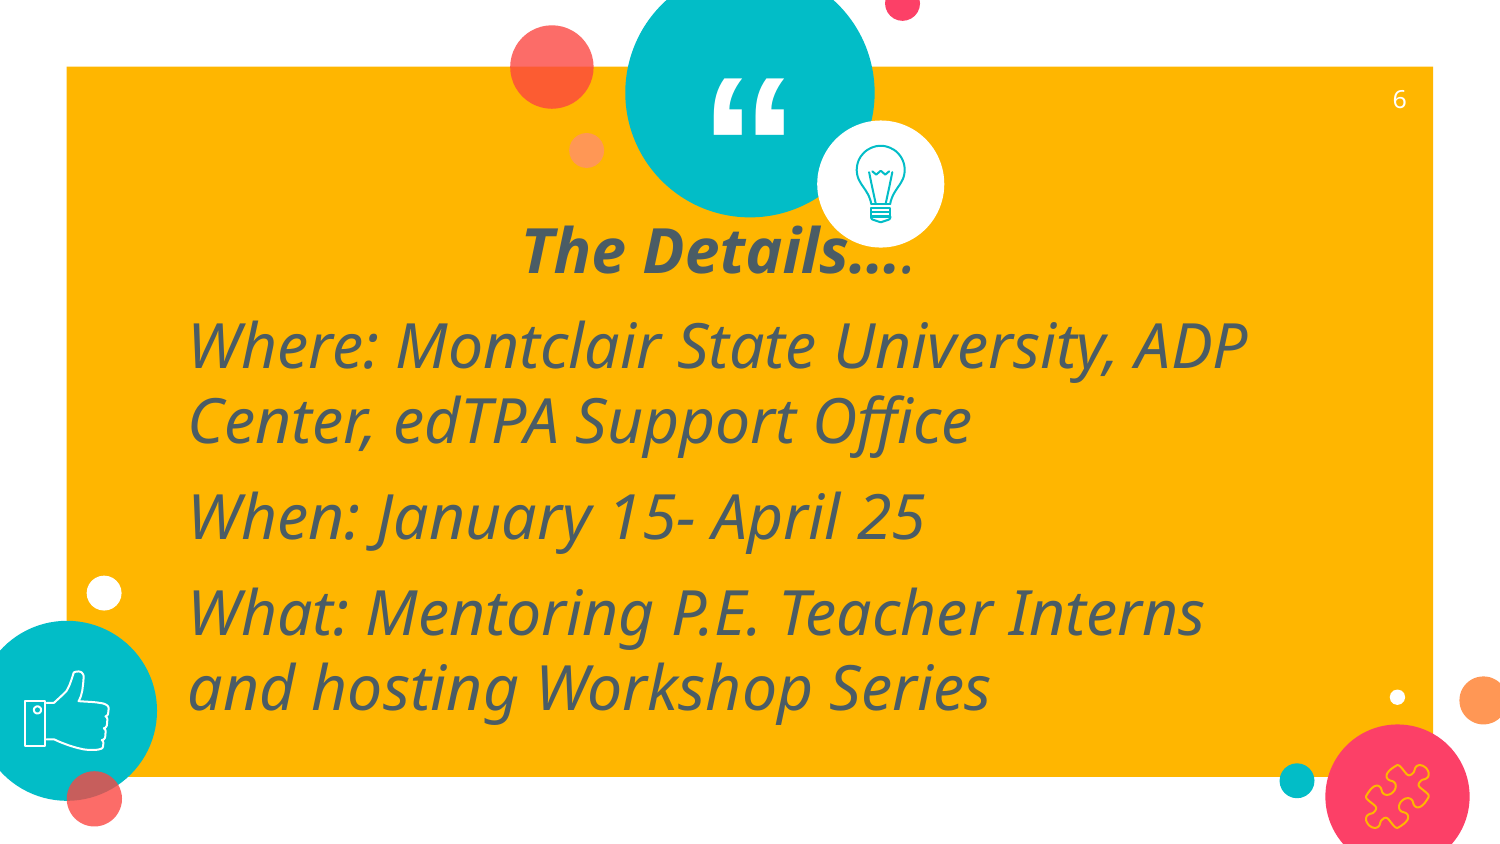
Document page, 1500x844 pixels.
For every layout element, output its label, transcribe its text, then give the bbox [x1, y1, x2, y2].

list The Details…. Where: Montclair State University, ADP Center, edTPA Support Office When: January 15- April 25 What: Mentoring P.E. Teacher Interns and hosting Workshop Series [172, 195, 1266, 331]
slide_number 6 [1331, 68, 1422, 134]
